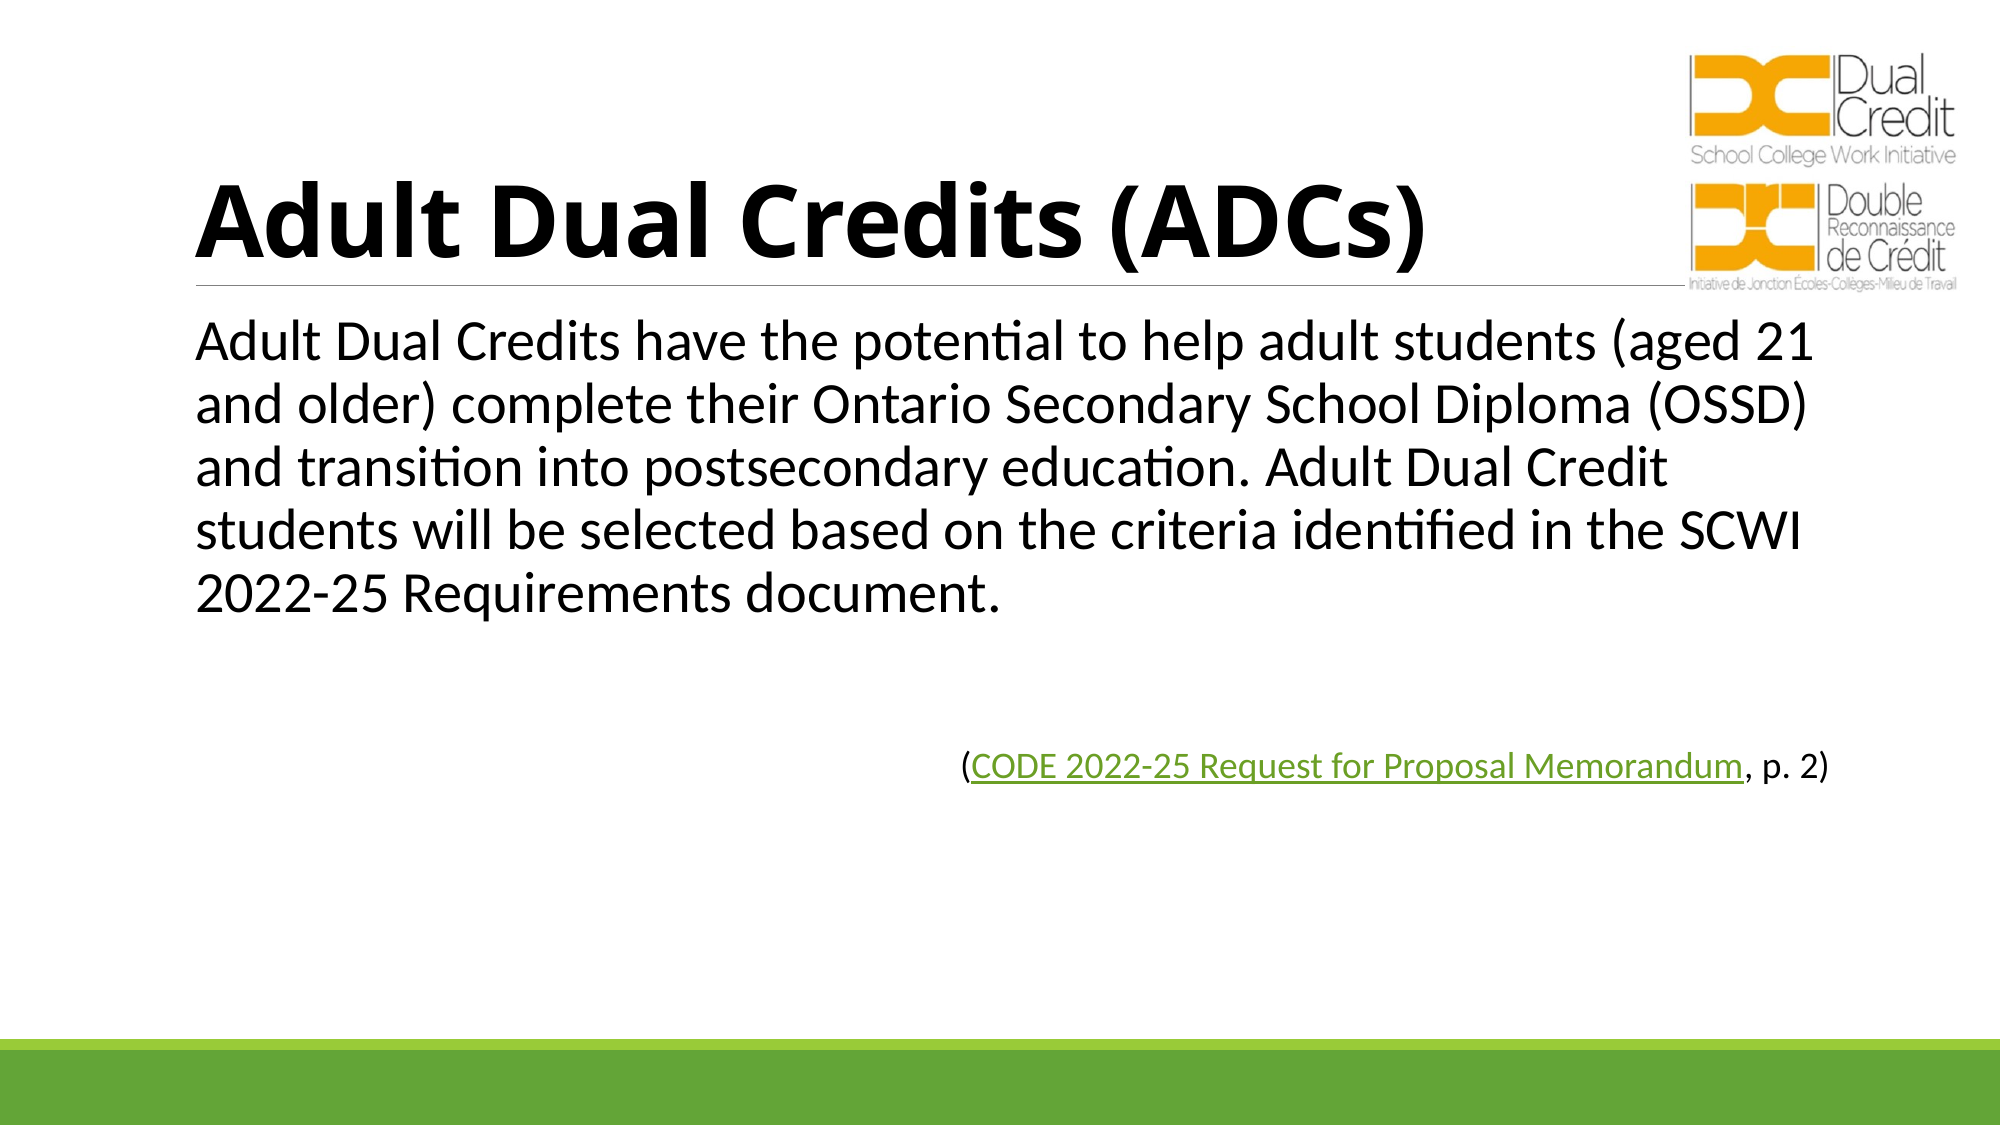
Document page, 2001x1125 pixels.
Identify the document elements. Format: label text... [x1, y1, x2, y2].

list Adult Dual Credits have the potential to help adult students (aged 21 and older) complete their Ontario Secondary School Diploma (OSSD) and transition into postsecondary education. Adult Dual Credit students will be selected based on the criteria identified in the SCWI 2022-25 Requirements document. (CODE 2022-25 Request for Proposal Memorandum, p. 2) [180, 302, 1830, 963]
picture [1685, 46, 1960, 301]
title Adult Dual Credits (ADCs) [180, 47, 1683, 285]
